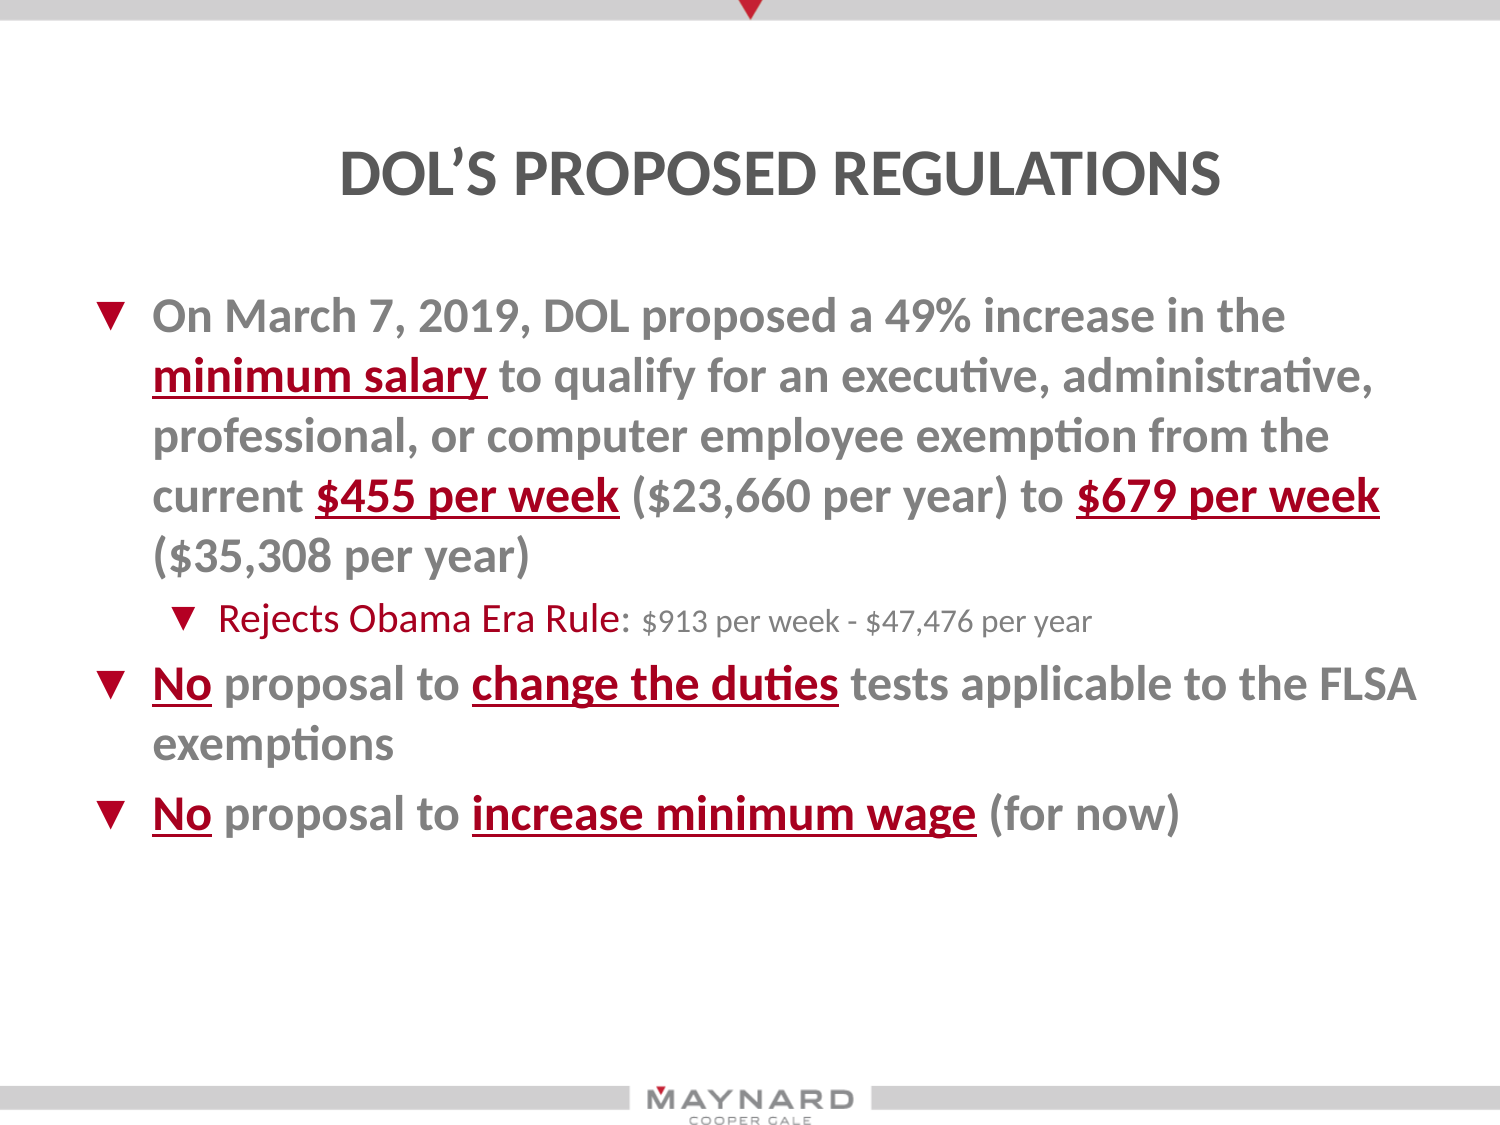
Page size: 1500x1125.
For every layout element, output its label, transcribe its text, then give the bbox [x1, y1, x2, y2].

text_box On March 7, 2019, DOL proposed a 49% increase in the minimum salary to qualify for an executive, administrative, professional, or computer employee exemption from the current $455 per week ($23,660 per year) to $679 per week ($35,308 per year) Rejects Obama Era Rule: $913 per week - $47,476 per year No proposal to change the duties tests applicable to the FLSA exemptions No proposal to increase minimum wage (for now) [81, 274, 1450, 950]
picture [0, 0, 1500, 1125]
text_box Dol’s PROPOSED REGULATIONS [24, 87, 1500, 250]
